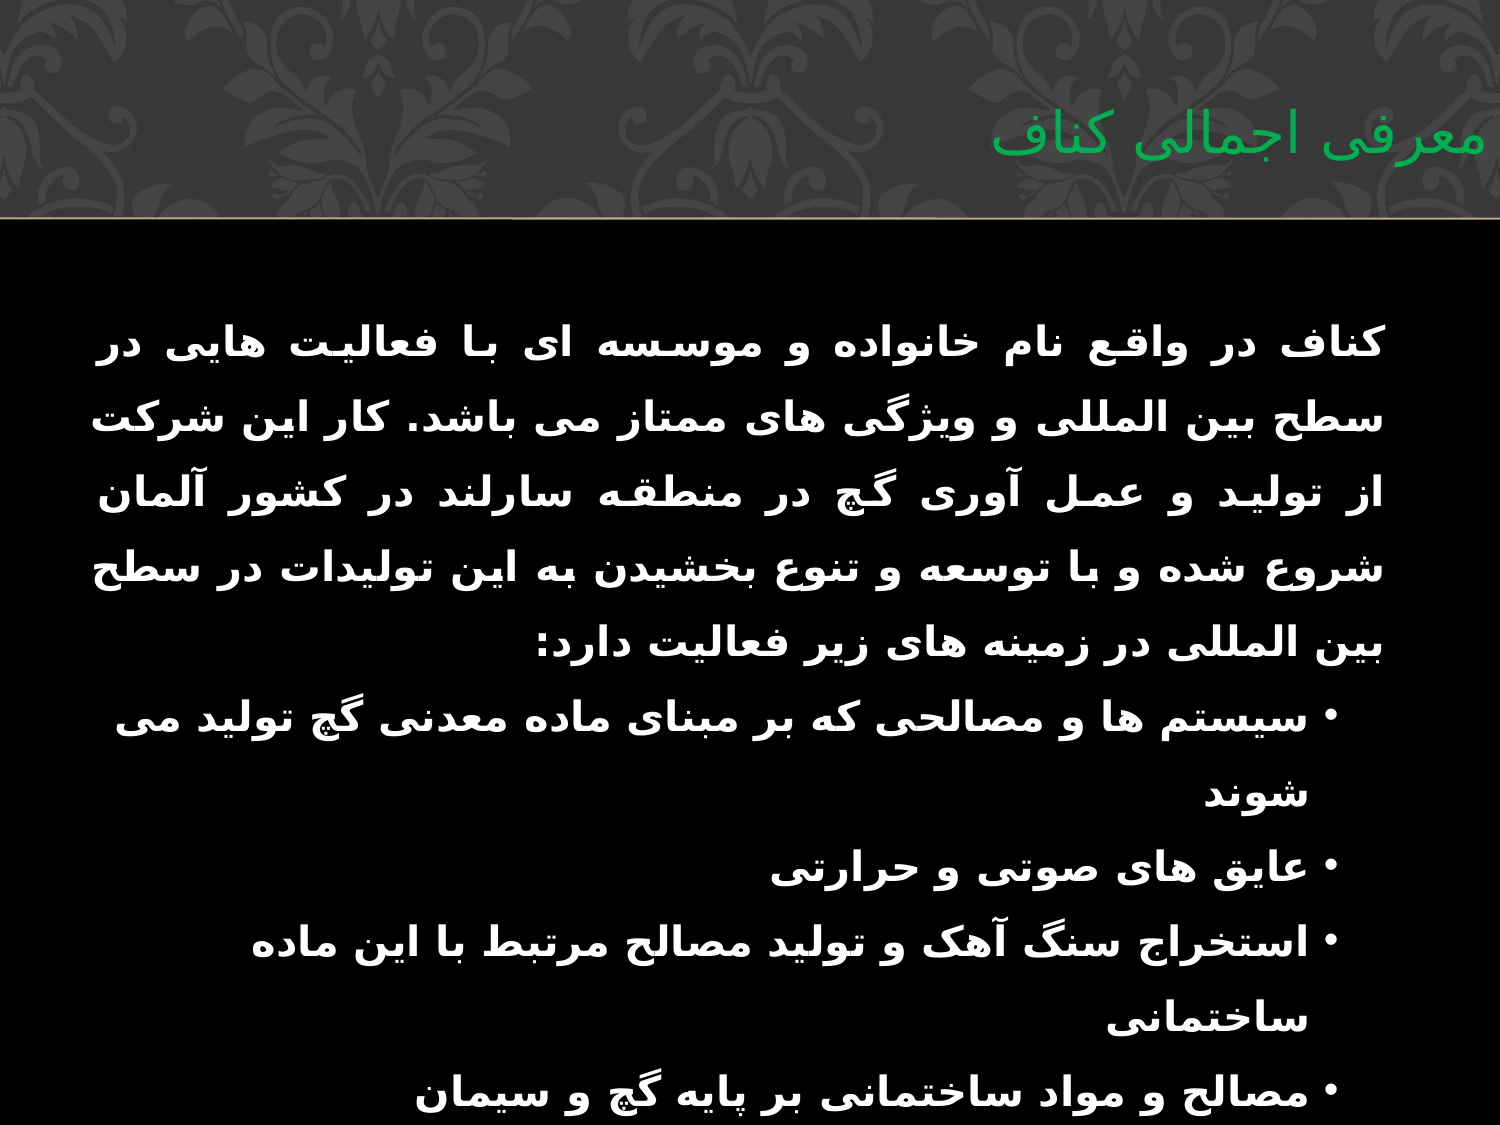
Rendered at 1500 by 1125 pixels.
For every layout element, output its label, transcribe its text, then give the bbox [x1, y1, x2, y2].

text_box معرفی اجمالی کناف [975, 87, 1500, 173]
text_box کناف در واقع نام خانواده و موسسه ای با فعالیت هایی در سطح بین المللی و ویژگی های ممتاز می باشد. کار این شرکت از تولید و عمل آوری گچ در منطقه سارلند در کشور آلمان شروع شده و با توسعه و تنوع بخشیدن به این تولیدات در سطح بین المللی در زمینه های زیر فعالیت دارد: سیستم ها و مصالحی که بر مبنای ماده معدنی گچ تولید می شوند عایق های صوتی و حرارتی استخراج سنگ آهک و تولید مصالح مرتبط با این ماده ساختمانی مصالح و مواد ساختمانی بر پایه گچ و سیمان تجهیزات و ماشین آلات تولید کننده مصالح فوق [75, 282, 1400, 1125]
